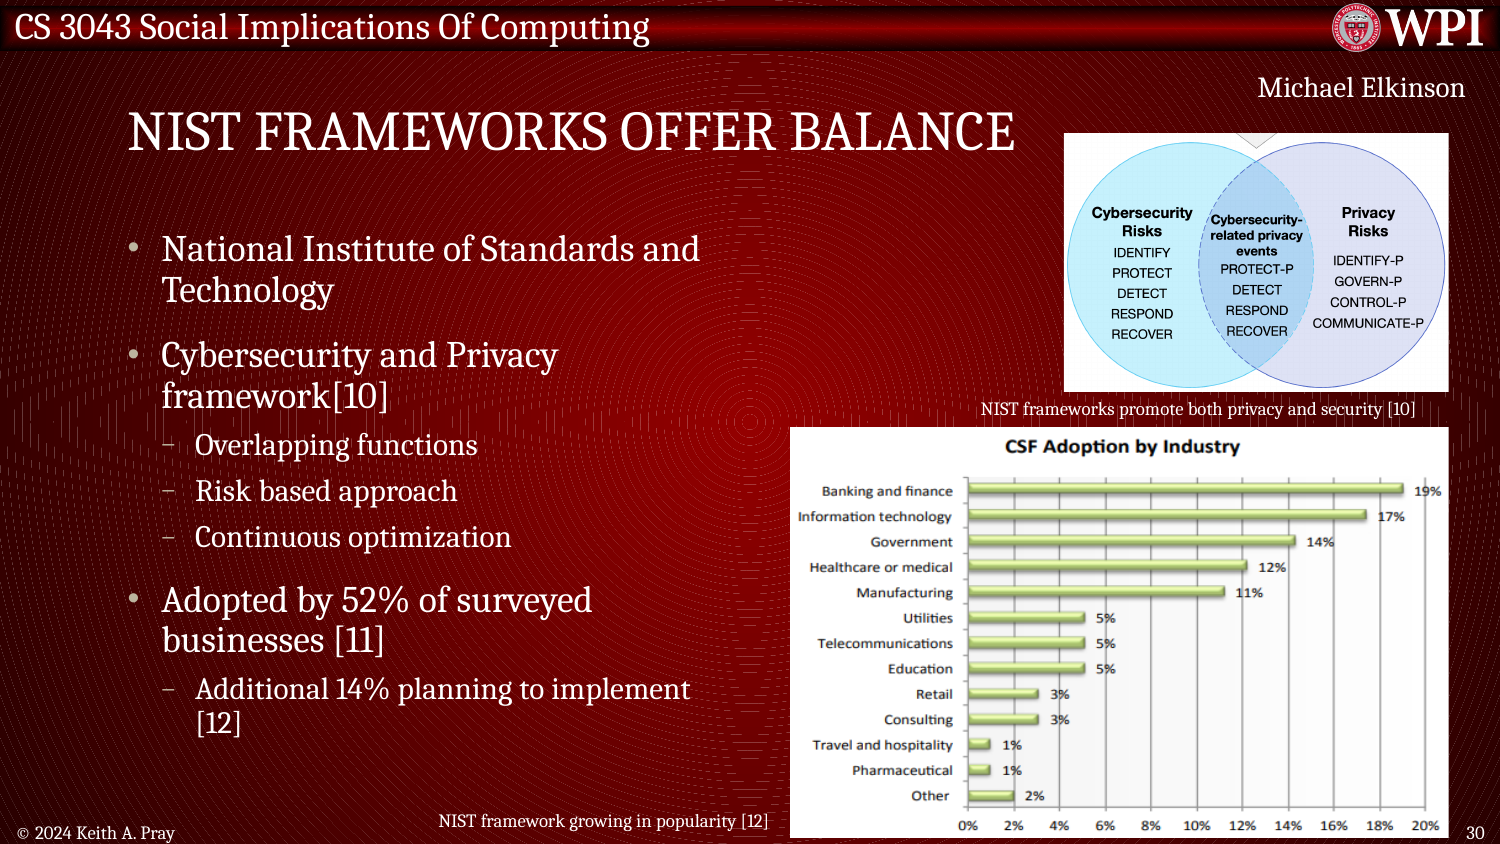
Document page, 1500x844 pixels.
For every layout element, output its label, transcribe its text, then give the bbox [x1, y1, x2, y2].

footer © 2024 Keith A. Pray [0, 819, 780, 844]
text_box NIST framework growing in popularity [12] [423, 803, 779, 839]
title NIST frameworks offer balance [112, 59, 1388, 210]
picture [789, 426, 1450, 838]
text_box Michael Elkinson [1123, 61, 1481, 111]
text_box NIST frameworks promote both privacy and security [10] [965, 391, 1500, 427]
list National Institute of Standards and Technology Cybersecurity and Privacy framework[10] Overlapping functions Risk based approach Continuous optimization Adopted by 52% of surveyed businesses [11] Additional 14% planning to implement [12] [112, 221, 725, 772]
picture [1332, 3, 1483, 52]
picture [1062, 133, 1450, 393]
slide_number 30 [1458, 819, 1500, 844]
